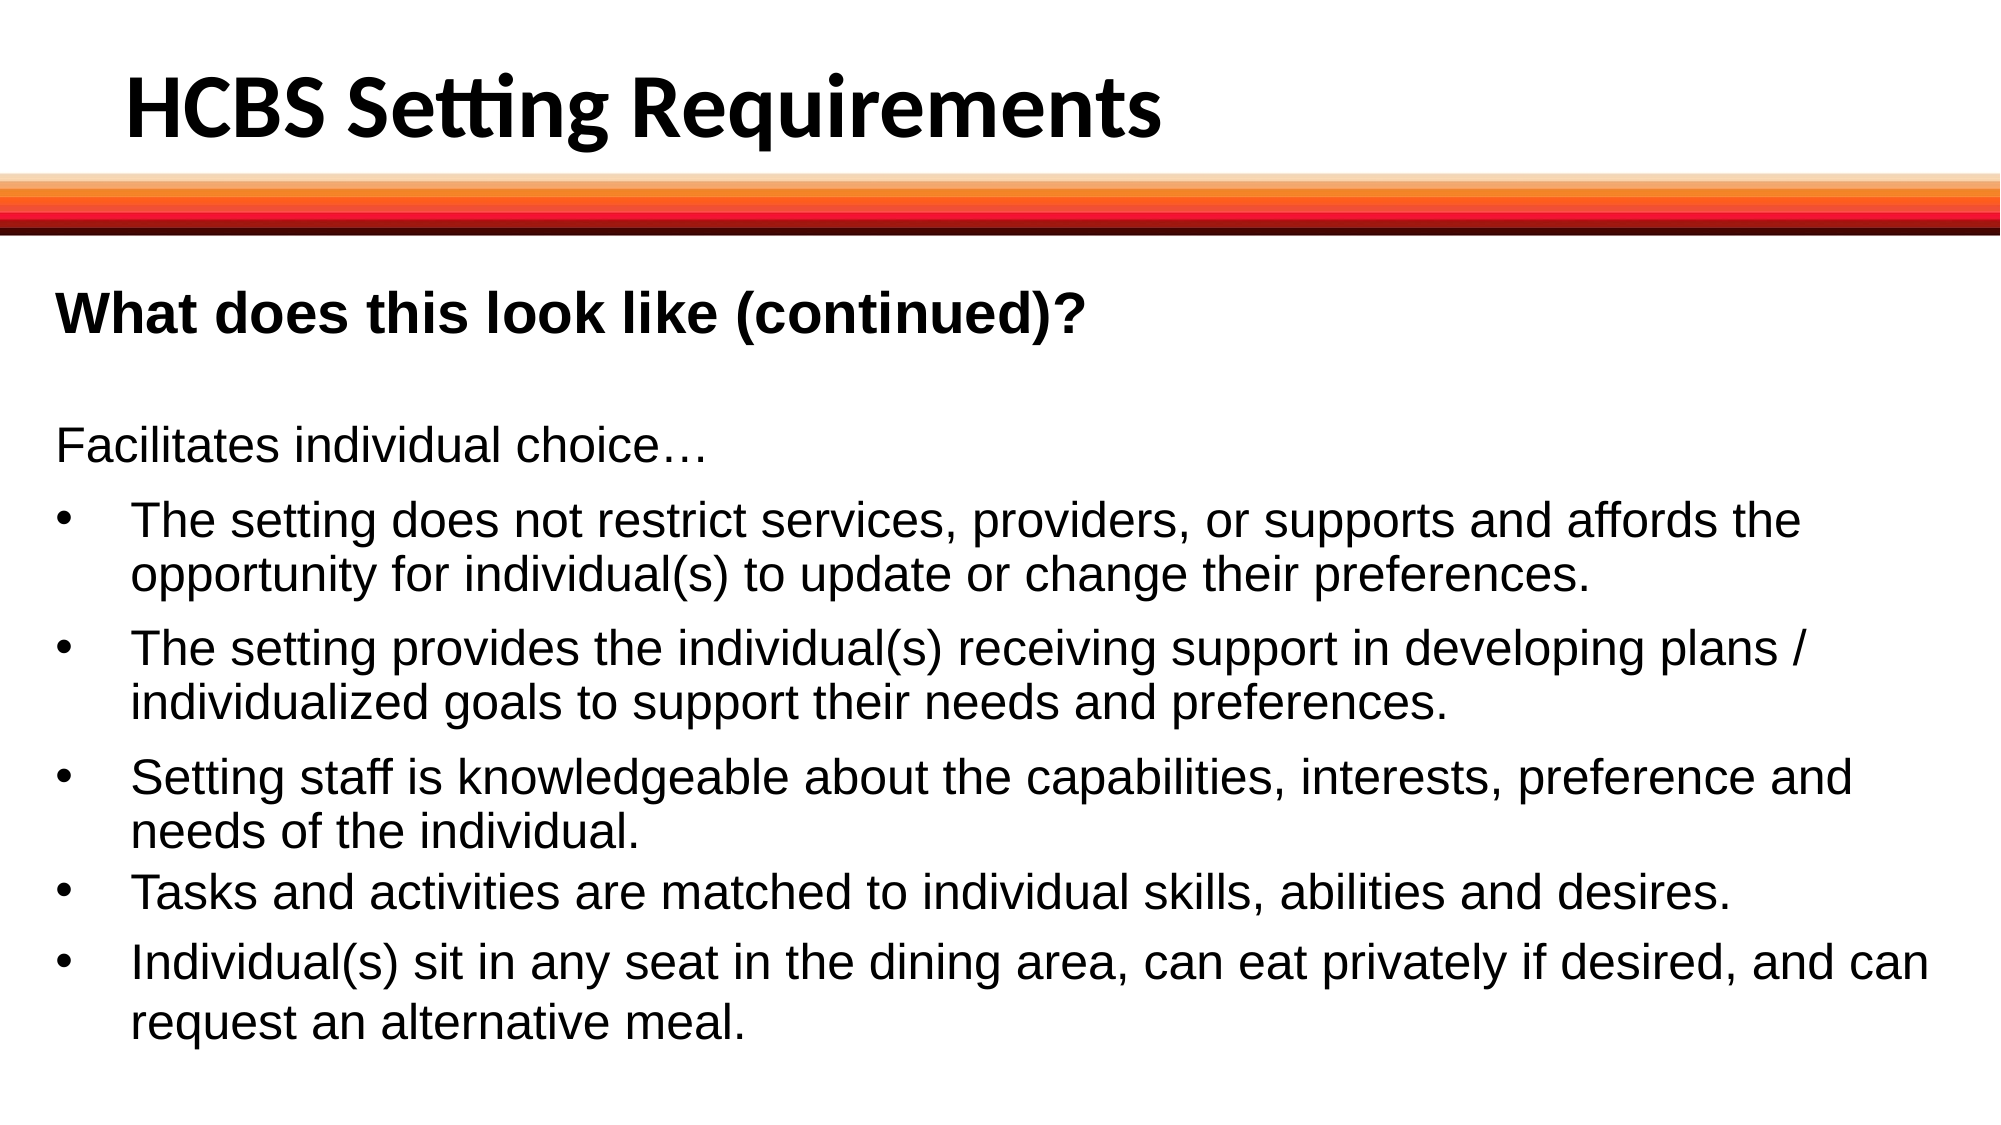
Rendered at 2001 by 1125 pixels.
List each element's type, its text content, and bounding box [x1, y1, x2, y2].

text_box HCBS Setting Requirements [110, 8, 1836, 159]
text_box What does this look like (continued)? Facilitates individual choice… The setting does not restrict services, providers, or supports and affords the opportunity for individual(s) to update or change their preferences. The setting provides the individual(s) receiving support in developing plans / individualized goals to support their needs and preferences. Setting staff is knowledgeable about the capabilities, interests, preference and needs of the individual. Tasks and activities are matched to individual skills, abilities and desires. Individual(s) sit in any seat in the dining area, can eat privately if desired, and can request an alternative meal. [40, 275, 1976, 1095]
picture [0, 159, 2000, 249]
